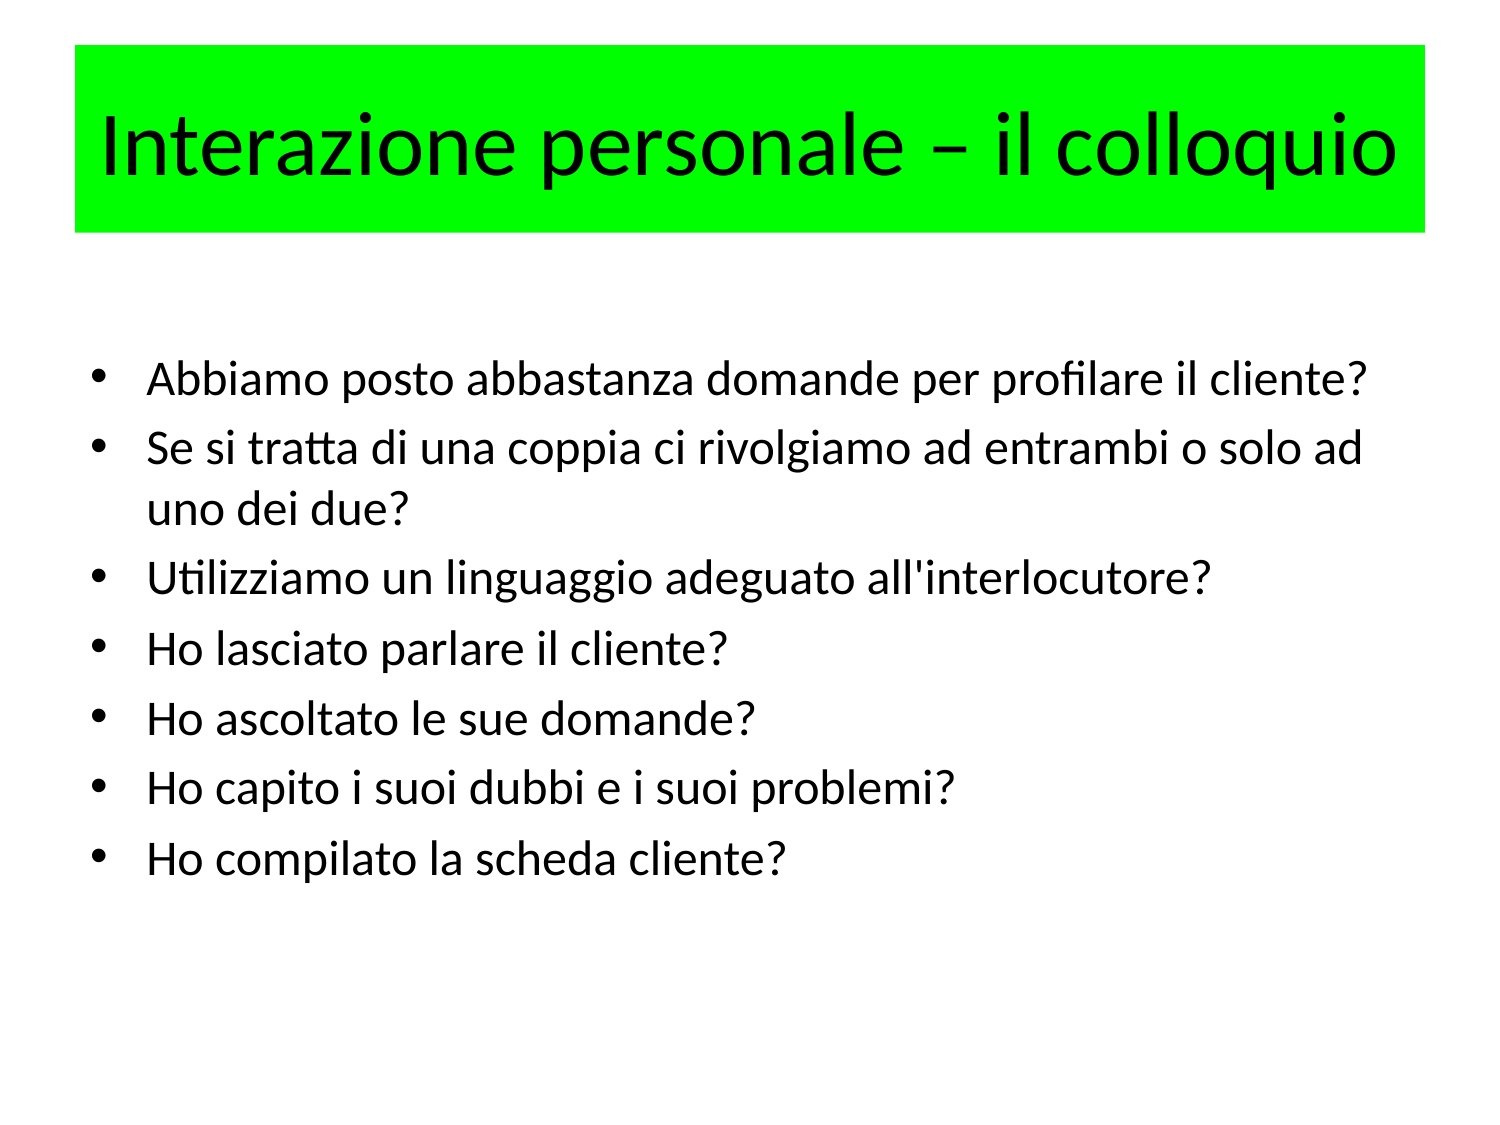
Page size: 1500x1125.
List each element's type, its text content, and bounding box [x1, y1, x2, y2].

title Interazione personale – il colloquio [74, 44, 1426, 233]
list Abbiamo posto abbastanza domande per profilare il cliente? Se si tratta di una coppia ci rivolgiamo ad entrambi o solo ad uno dei due? Utilizziamo un linguaggio adeguato all'interlocutore? Ho lasciato parlare il cliente? Ho ascoltato le sue domande? Ho capito i suoi dubbi e i suoi problemi? Ho compilato la scheda cliente? [74, 337, 1426, 963]
